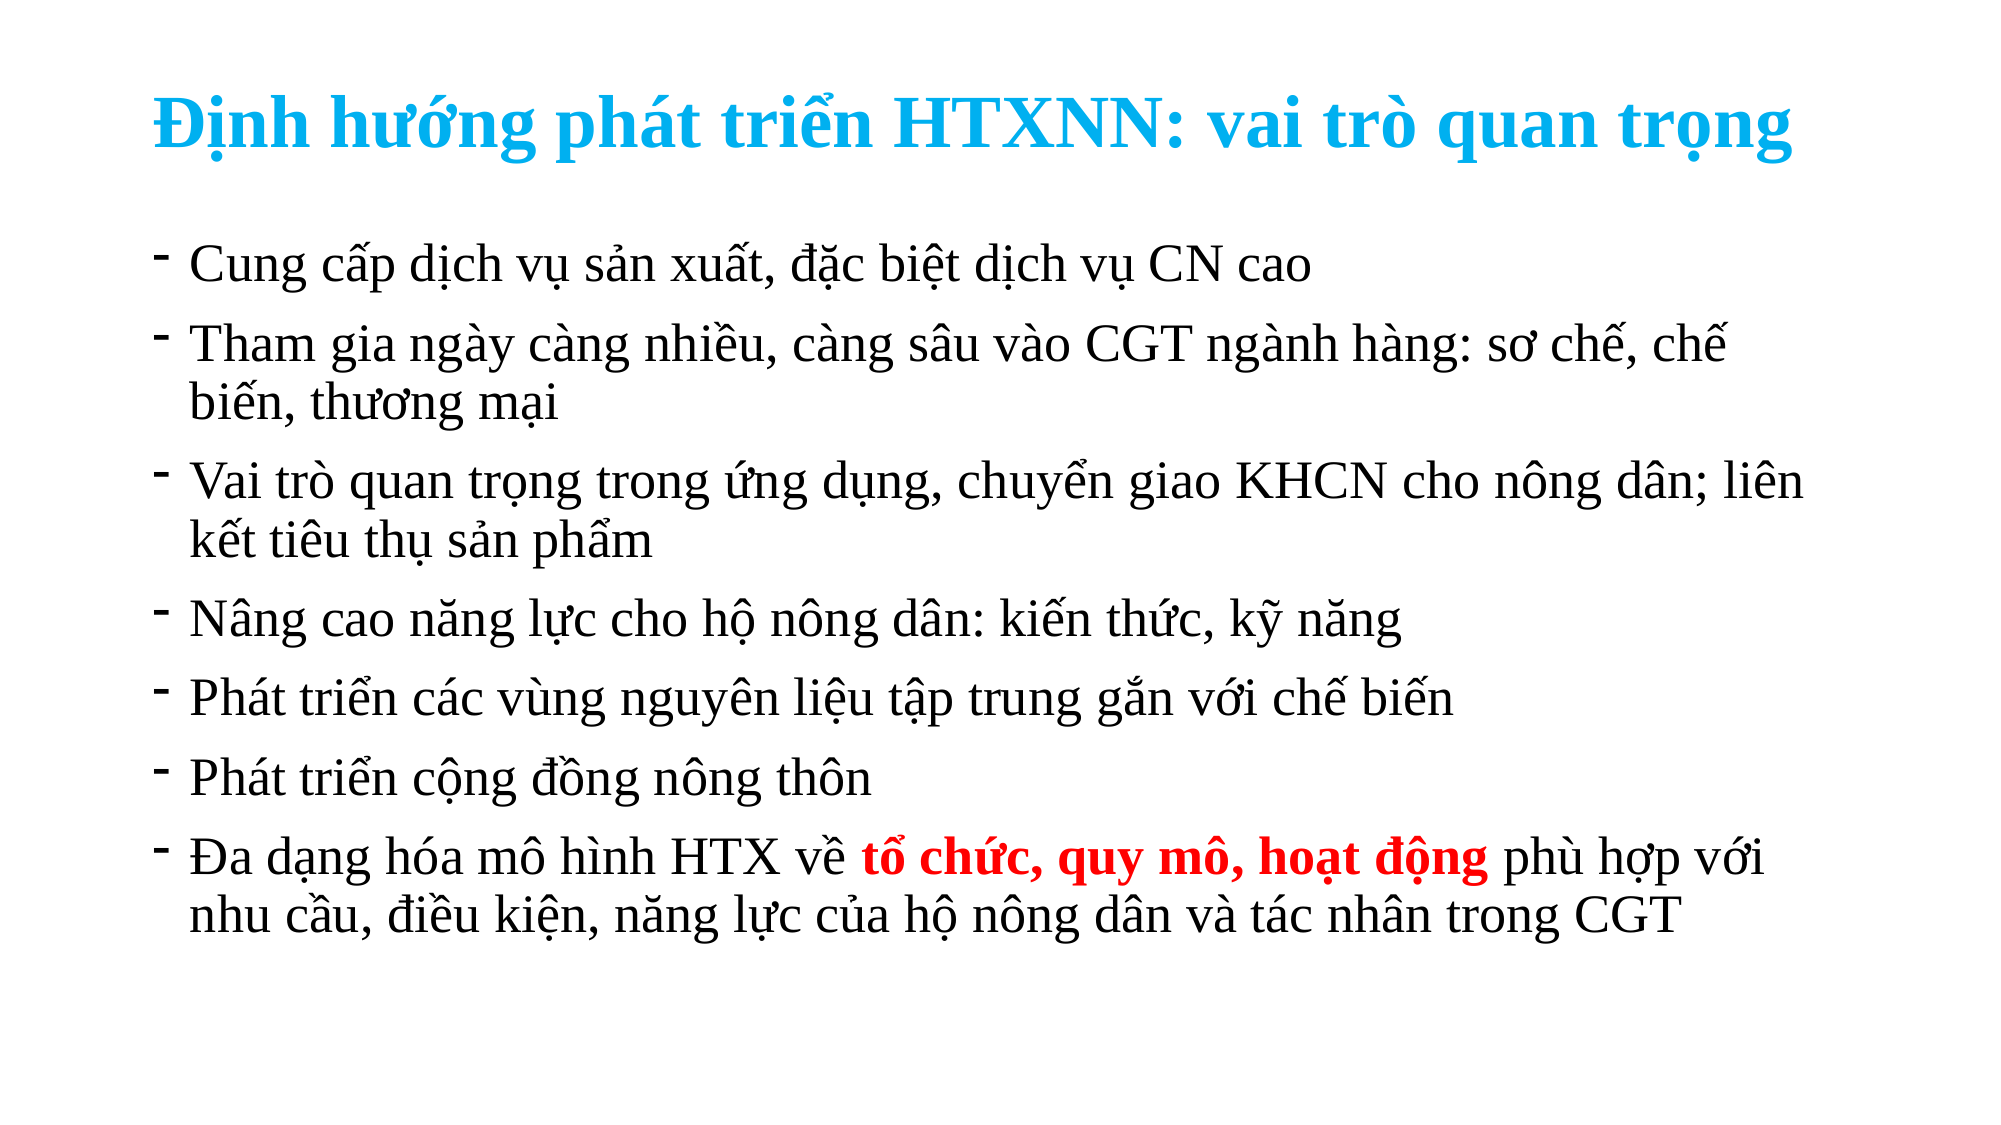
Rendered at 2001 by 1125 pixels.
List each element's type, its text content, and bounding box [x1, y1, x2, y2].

list Cung cấp dịch vụ sản xuất, đặc biệt dịch vụ CN cao Tham gia ngày càng nhiều, càng sâu vào CGT ngành hàng: sơ chế, chế biến, thương mại Vai trò quan trọng trong ứng dụng, chuyển giao KHCN cho nông dân; liên kết tiêu thụ sản phẩm Nâng cao năng lực cho hộ nông dân: kiến thức, kỹ năng Phát triển các vùng nguyên liệu tập trung gắn với chế biến Phát triển cộng đồng nông thôn Đa dạng hóa mô hình HTX về tổ chức, quy mô, hoạt động phù hợp với nhu cầu, điều kiện, năng lực của hộ nông dân và tác nhân trong CGT [137, 227, 1863, 1066]
title Định hướng phát triển HTXNN: vai trò quan trọng [137, 59, 1863, 187]
